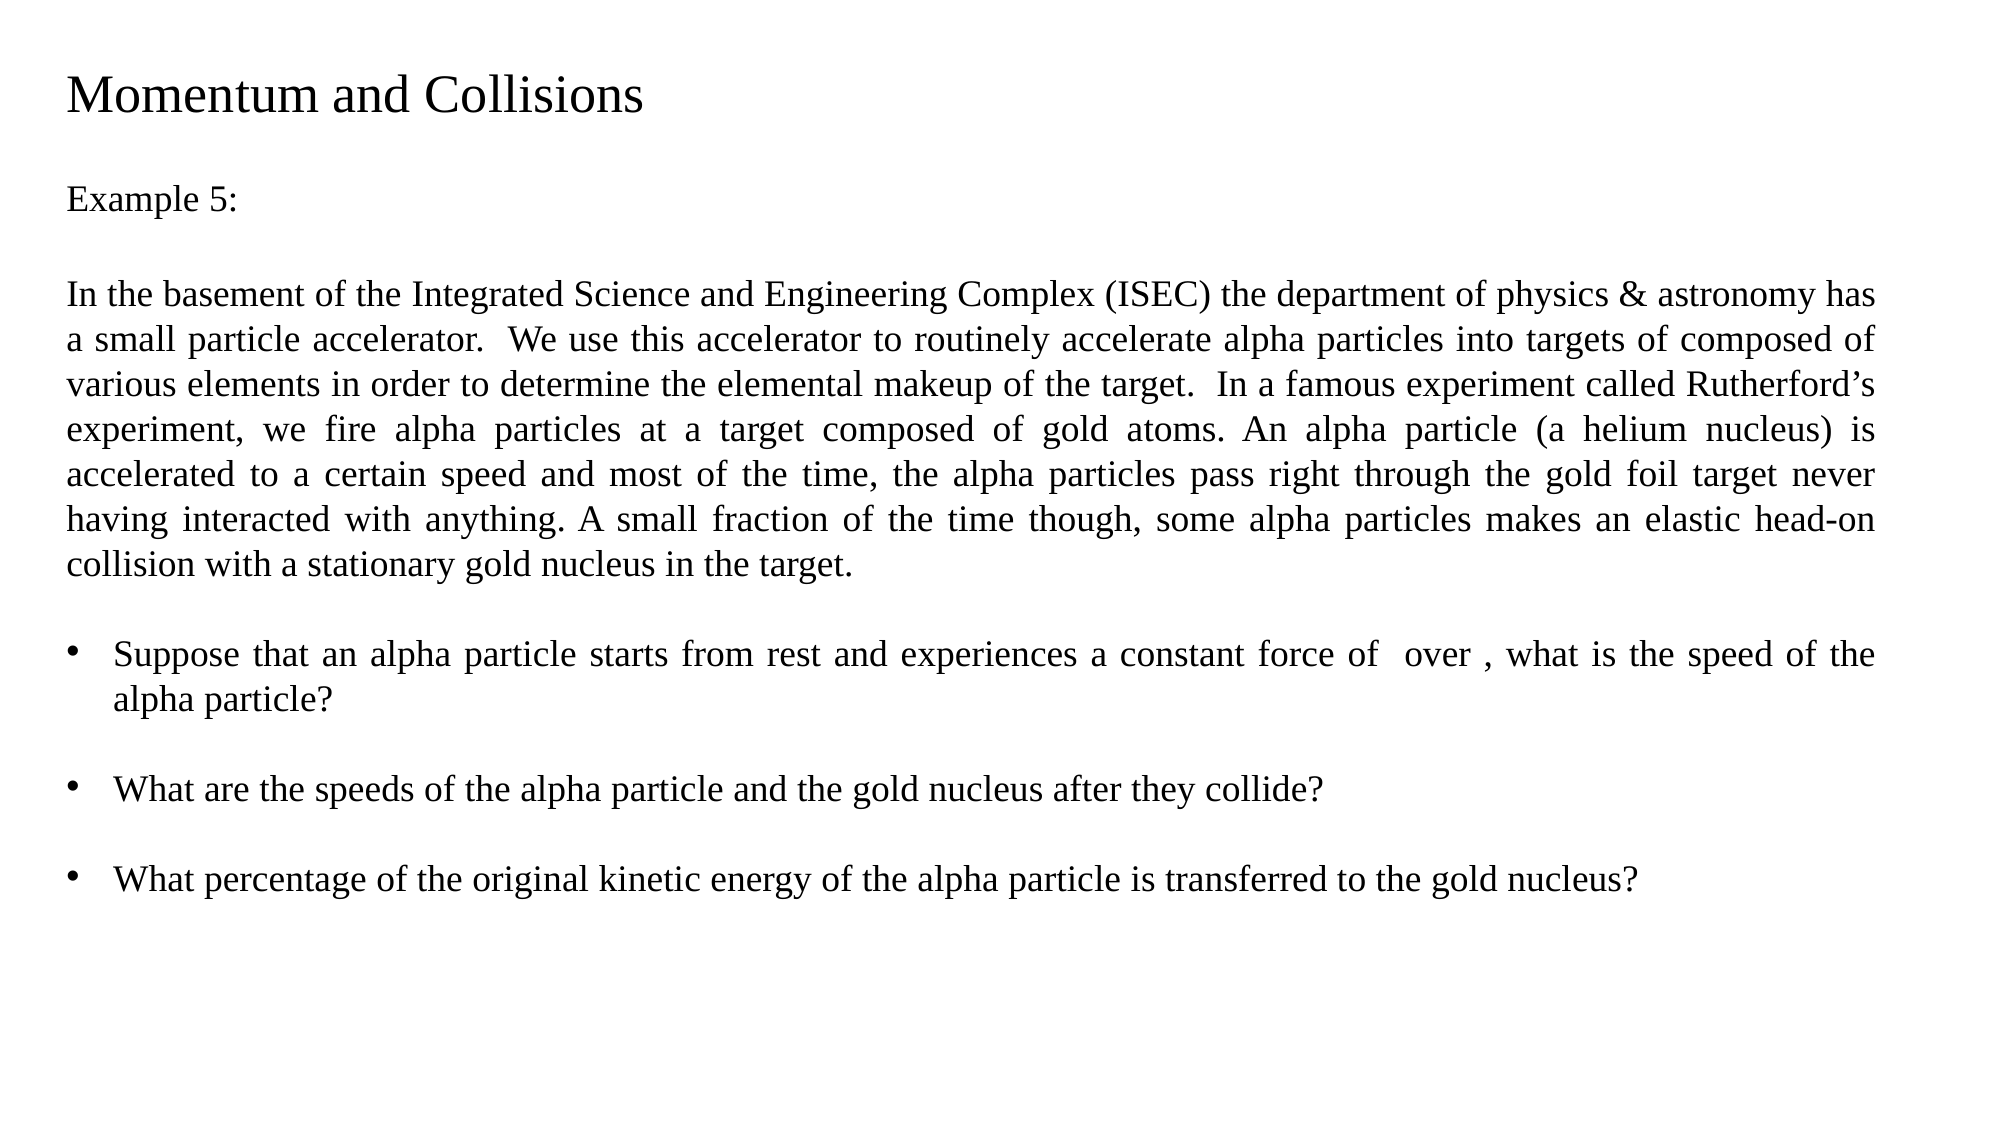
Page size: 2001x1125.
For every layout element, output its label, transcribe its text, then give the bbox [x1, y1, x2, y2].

text_box Example 5: [51, 166, 565, 227]
text_box Momentum and Collisions [51, 51, 937, 132]
